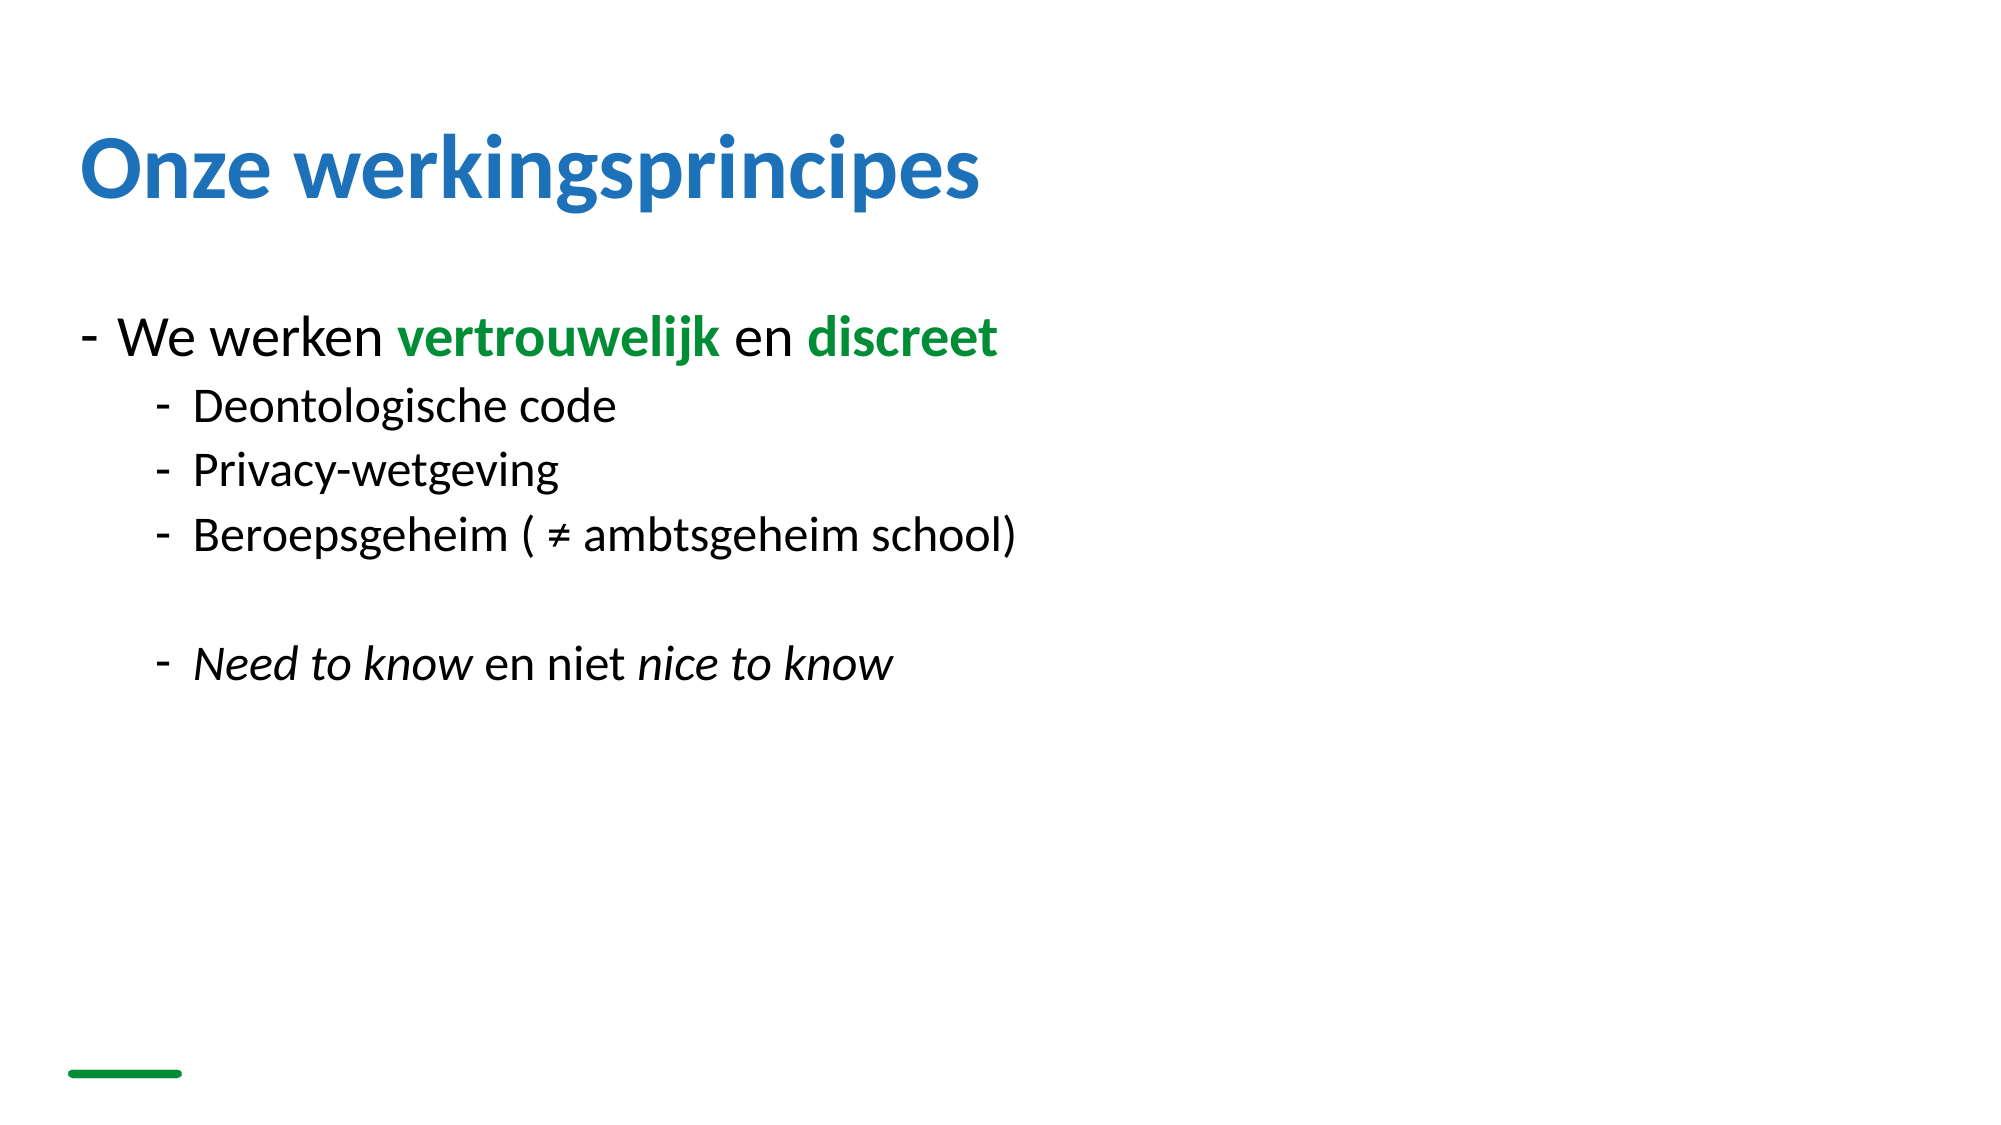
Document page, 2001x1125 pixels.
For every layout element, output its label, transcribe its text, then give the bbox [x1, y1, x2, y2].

title Onze werkingsprincipes [65, 59, 1923, 278]
text_box We werken vertrouwelijk en discreet Deontologische code Privacy-wetgeving Beroepsgeheim ( ≠ ambtsgeheim school) Need to know en niet nice to know [65, 298, 1923, 1013]
picture [65, 1065, 184, 1082]
